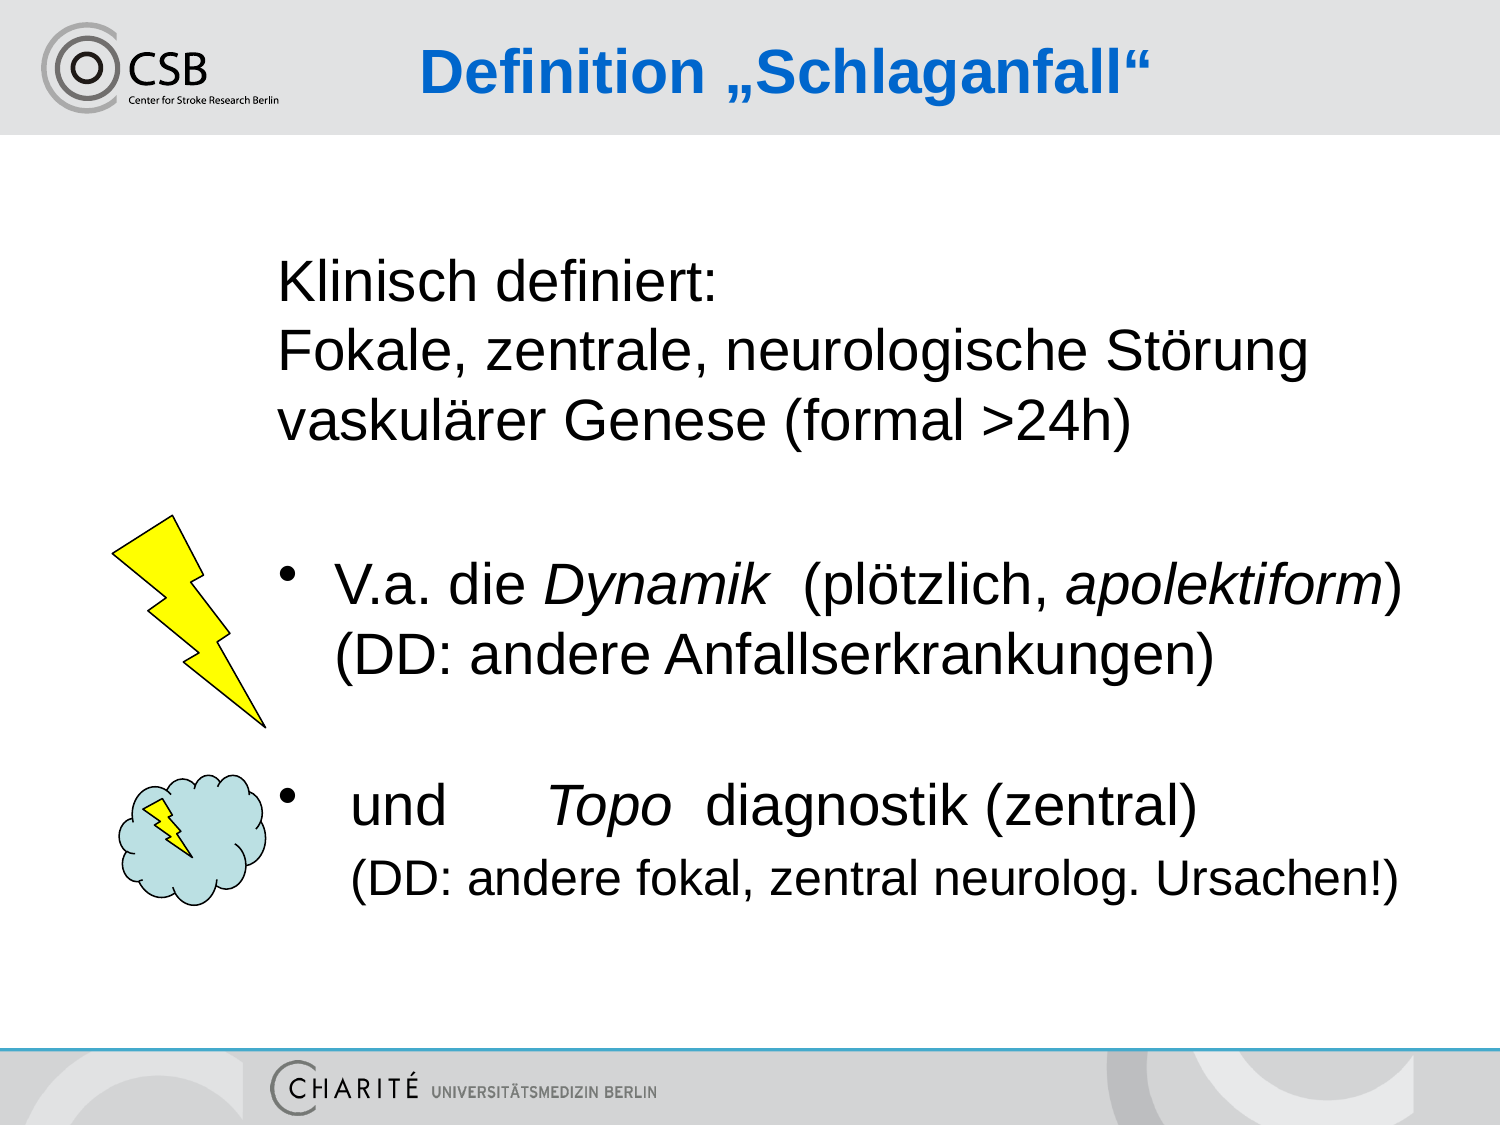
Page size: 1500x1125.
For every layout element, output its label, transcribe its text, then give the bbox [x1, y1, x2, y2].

text_box [112, 515, 266, 728]
title Definition „Schlaganfall“ [112, 0, 1463, 138]
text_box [118, 774, 266, 906]
picture [0, 1052, 1500, 1125]
list Klinisch definiert: Fokale, zentrale, neurologische Störung vaskulärer Genese (formal >24h) V.a. die Dynamik (plötzlich, apolektiform) (DD: andere Anfallserkrankungen) und Topo diagnostik (zentral) (DD: andere fokal, zentral neurolog. Ursachen!) [277, 160, 1436, 1013]
